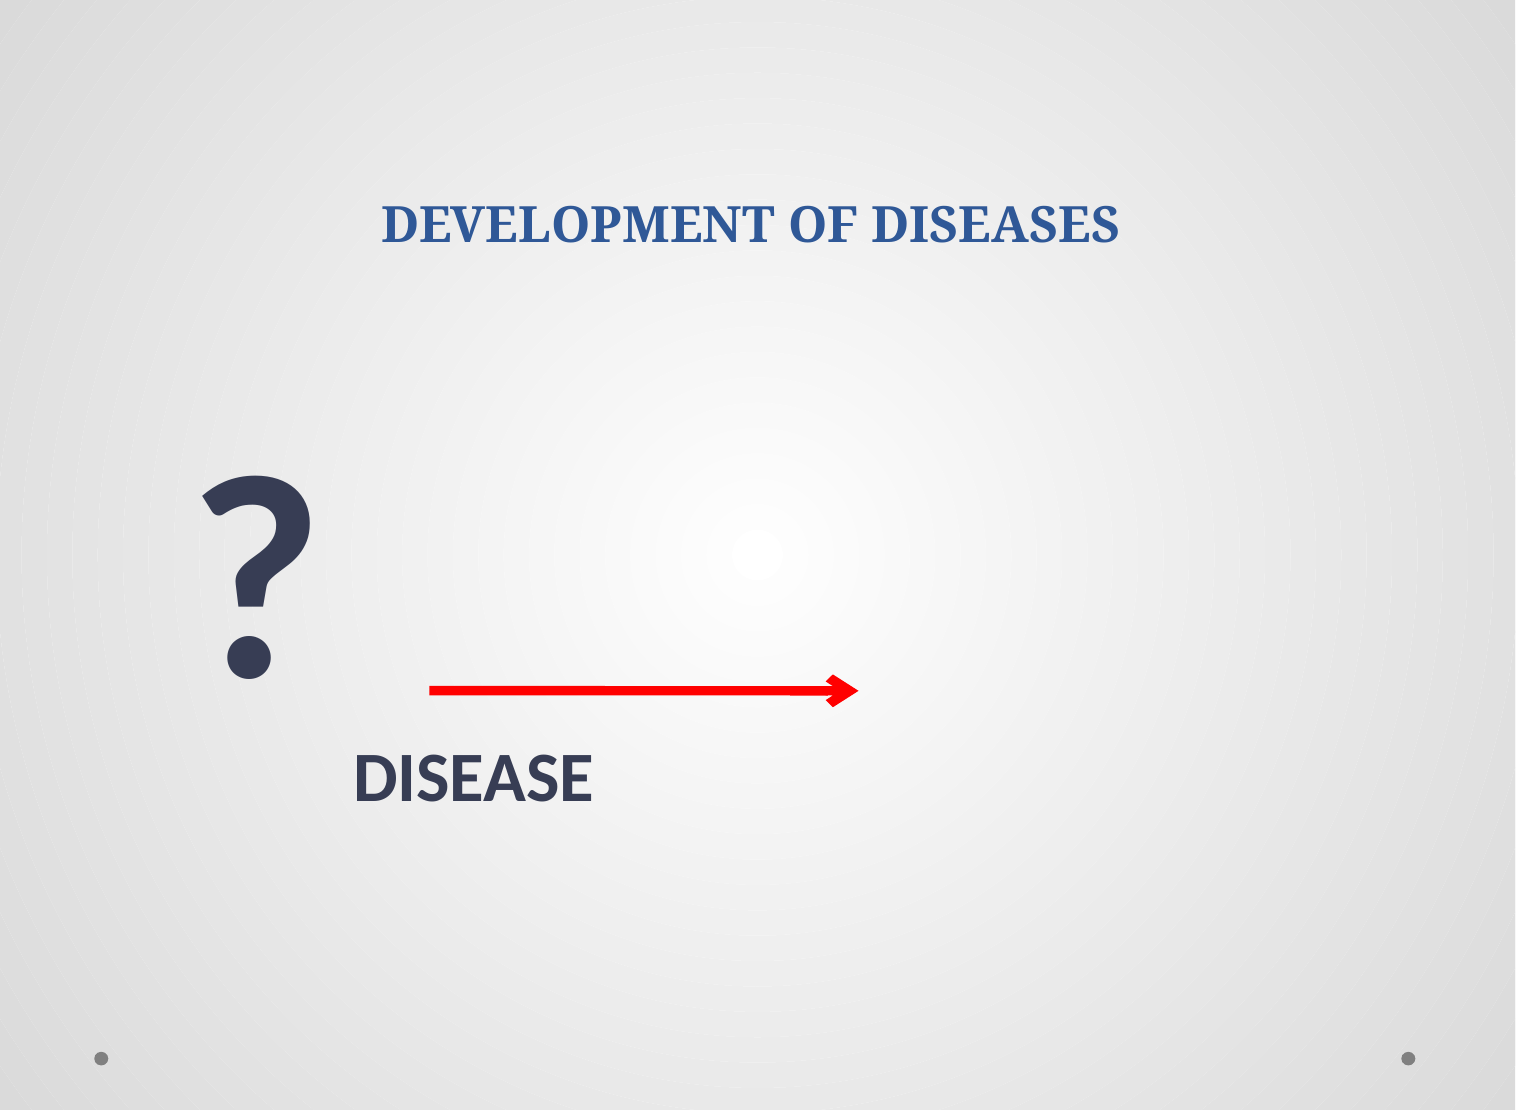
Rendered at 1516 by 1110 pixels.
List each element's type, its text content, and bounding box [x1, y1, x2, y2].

text_box ? DISEASE [151, 320, 1402, 888]
title DEVELOPMENT OF DISEASES [75, 0, 1440, 259]
